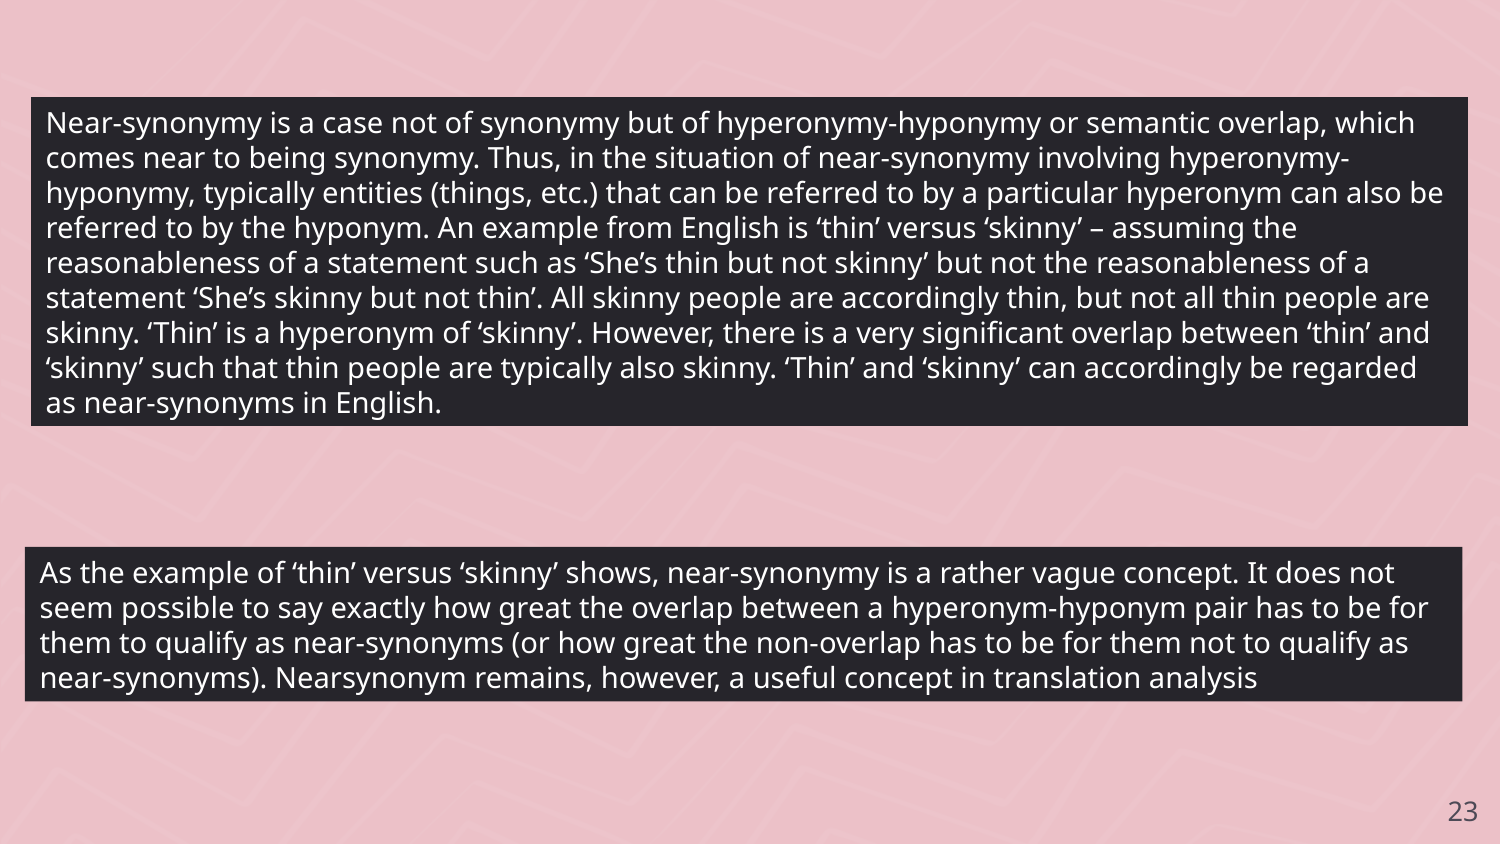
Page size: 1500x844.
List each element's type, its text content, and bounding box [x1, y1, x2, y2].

text_box Near-synonymy is a case not of synonymy but of hyperonymy-hyponymy or semantic overlap, which comes near to being synonymy. Thus, in the situation of near-synonymy involving hyperonymy-hyponymy, typically entities (things, etc.) that can be referred to by a particular hyperonym can also be referred to by the hyponym. An example from English is ‘thin’ versus ‘skinny’ – assuming the reasonableness of a statement such as ‘She’s thin but not skinny’ but not the reasonableness of a statement ‘She’s skinny but not thin’. All skinny people are accordingly thin, but not all thin people are skinny. ‘Thin’ is a hyperonym of ‘skinny’. However, there is a very significant overlap between ‘thin’ and ‘skinny’ such that thin people are typically also skinny. ‘Thin’ and ‘skinny’ can accordingly be regarded as near-synonyms in English. [30, 96, 1469, 427]
text_box As the example of ‘thin’ versus ‘skinny’ shows, near-synonymy is a rather vague concept. It does not seem possible to say exactly how great the overlap between a hyperonym-hyponym pair has to be for them to qualify as near-synonyms (or how great the non-overlap has to be for them not to qualify as near-synonyms). Nearsynonym remains, however, a useful concept in translation analysis [24, 546, 1463, 702]
slide_number 23 [1403, 779, 1494, 844]
